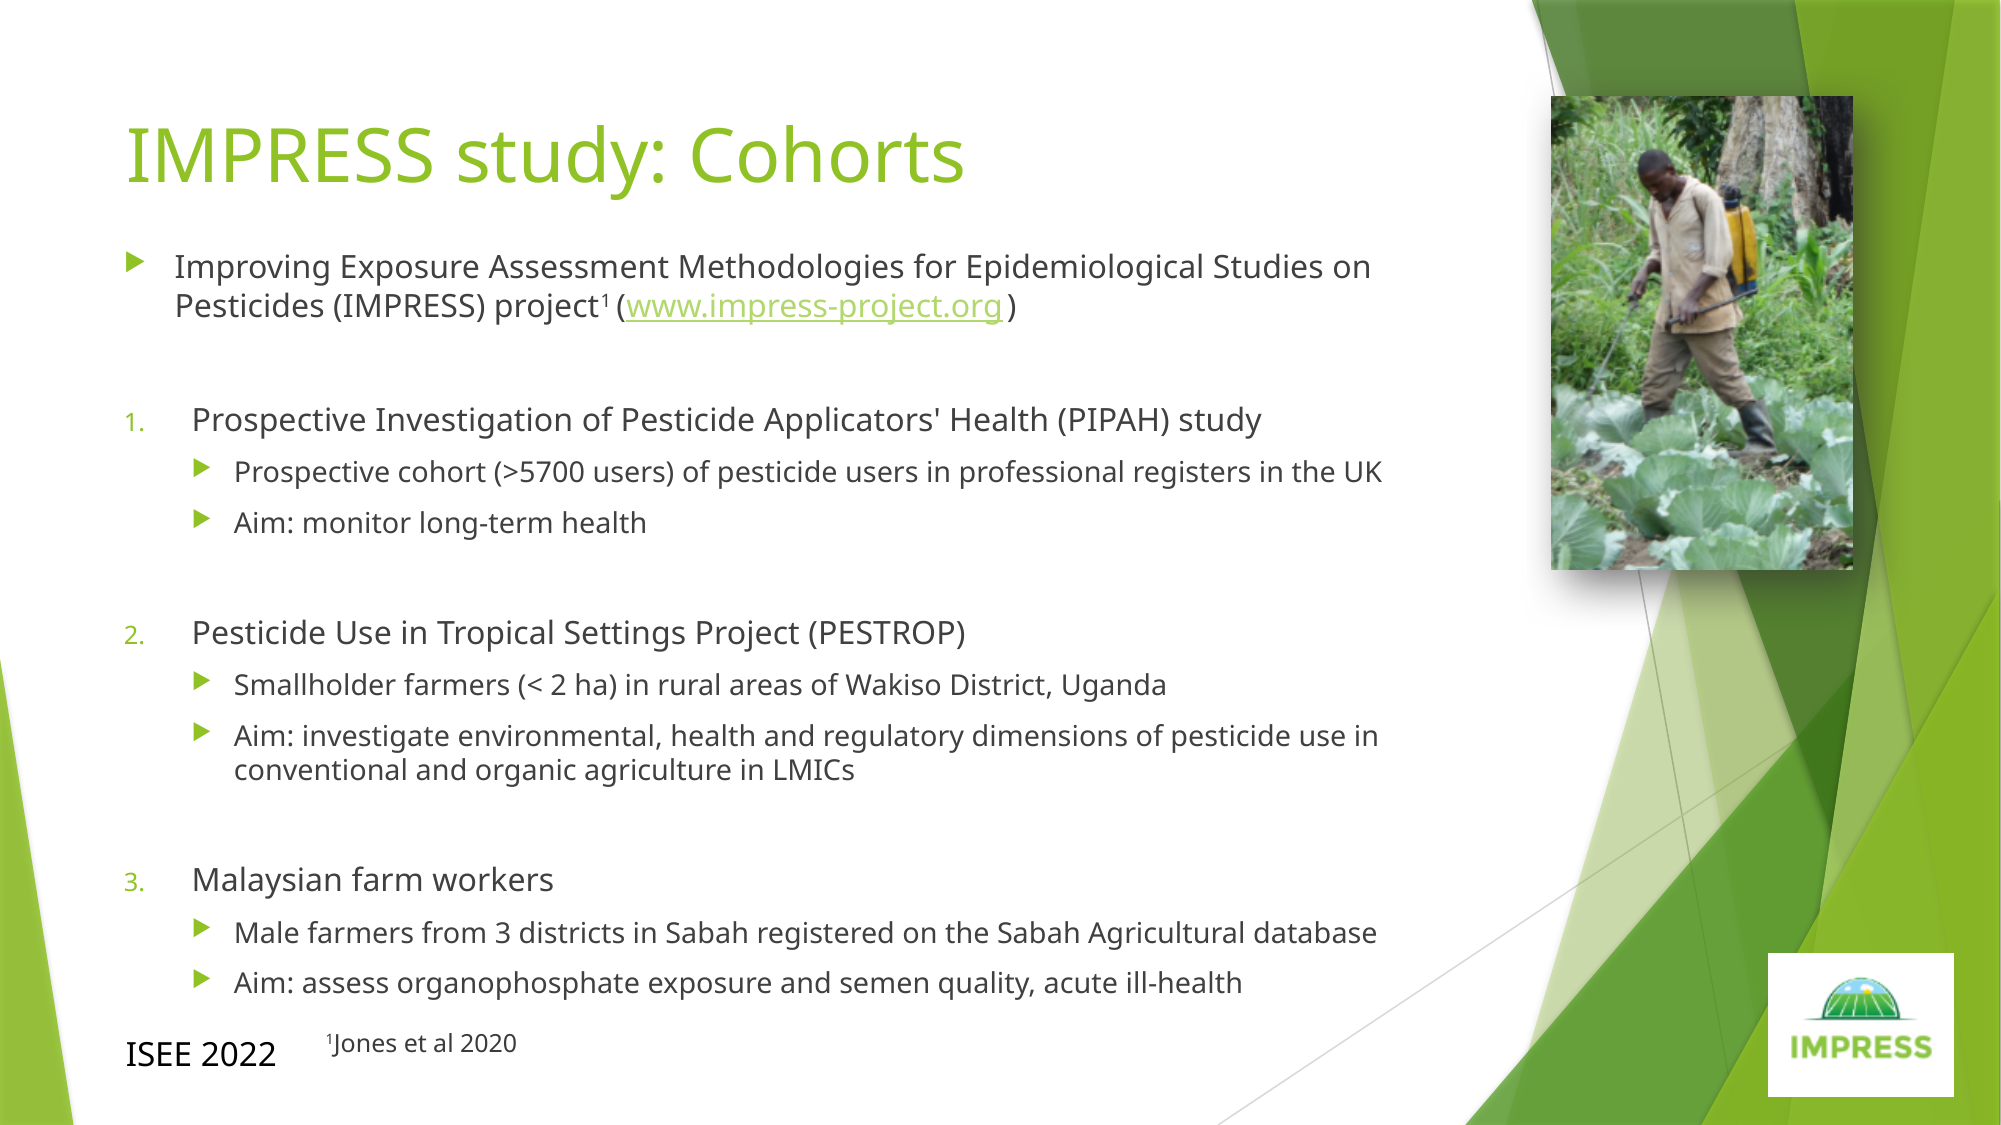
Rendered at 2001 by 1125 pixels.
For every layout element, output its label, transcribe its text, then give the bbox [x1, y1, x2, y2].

title IMPRESS study: Cohorts [111, 99, 1522, 217]
picture [1550, 95, 1854, 570]
text_box 1Jones et al 2020 [497, 1027, 931, 1077]
text_box ISEE 2022 [111, 1025, 497, 1080]
picture [1768, 953, 1955, 1098]
list Improving Exposure Assessment Methodologies for Epidemiological Studies on Pesticides (IMPRESS) project1 (www.impress-project.org) Prospective Investigation of Pesticide Applicators' Health (PIPAH) study Prospective cohort (>5700 users) of pesticide users in professional registers in the UK Aim: monitor long-term health Pesticide Use in Tropical Settings Project (PESTROP) Smallholder farmers (< 2 ha) in rural areas of Wakiso District, Uganda Aim: investigate environmental, health and regulatory dimensions of pesticide use in conventional and organic agriculture in LMICs Malaysian farm workers Male farmers from 3 districts in Sabah registered on the Sabah Agricultural database Aim: assess organophosphate exposure and semen quality, acute ill-health [108, 238, 1519, 1009]
